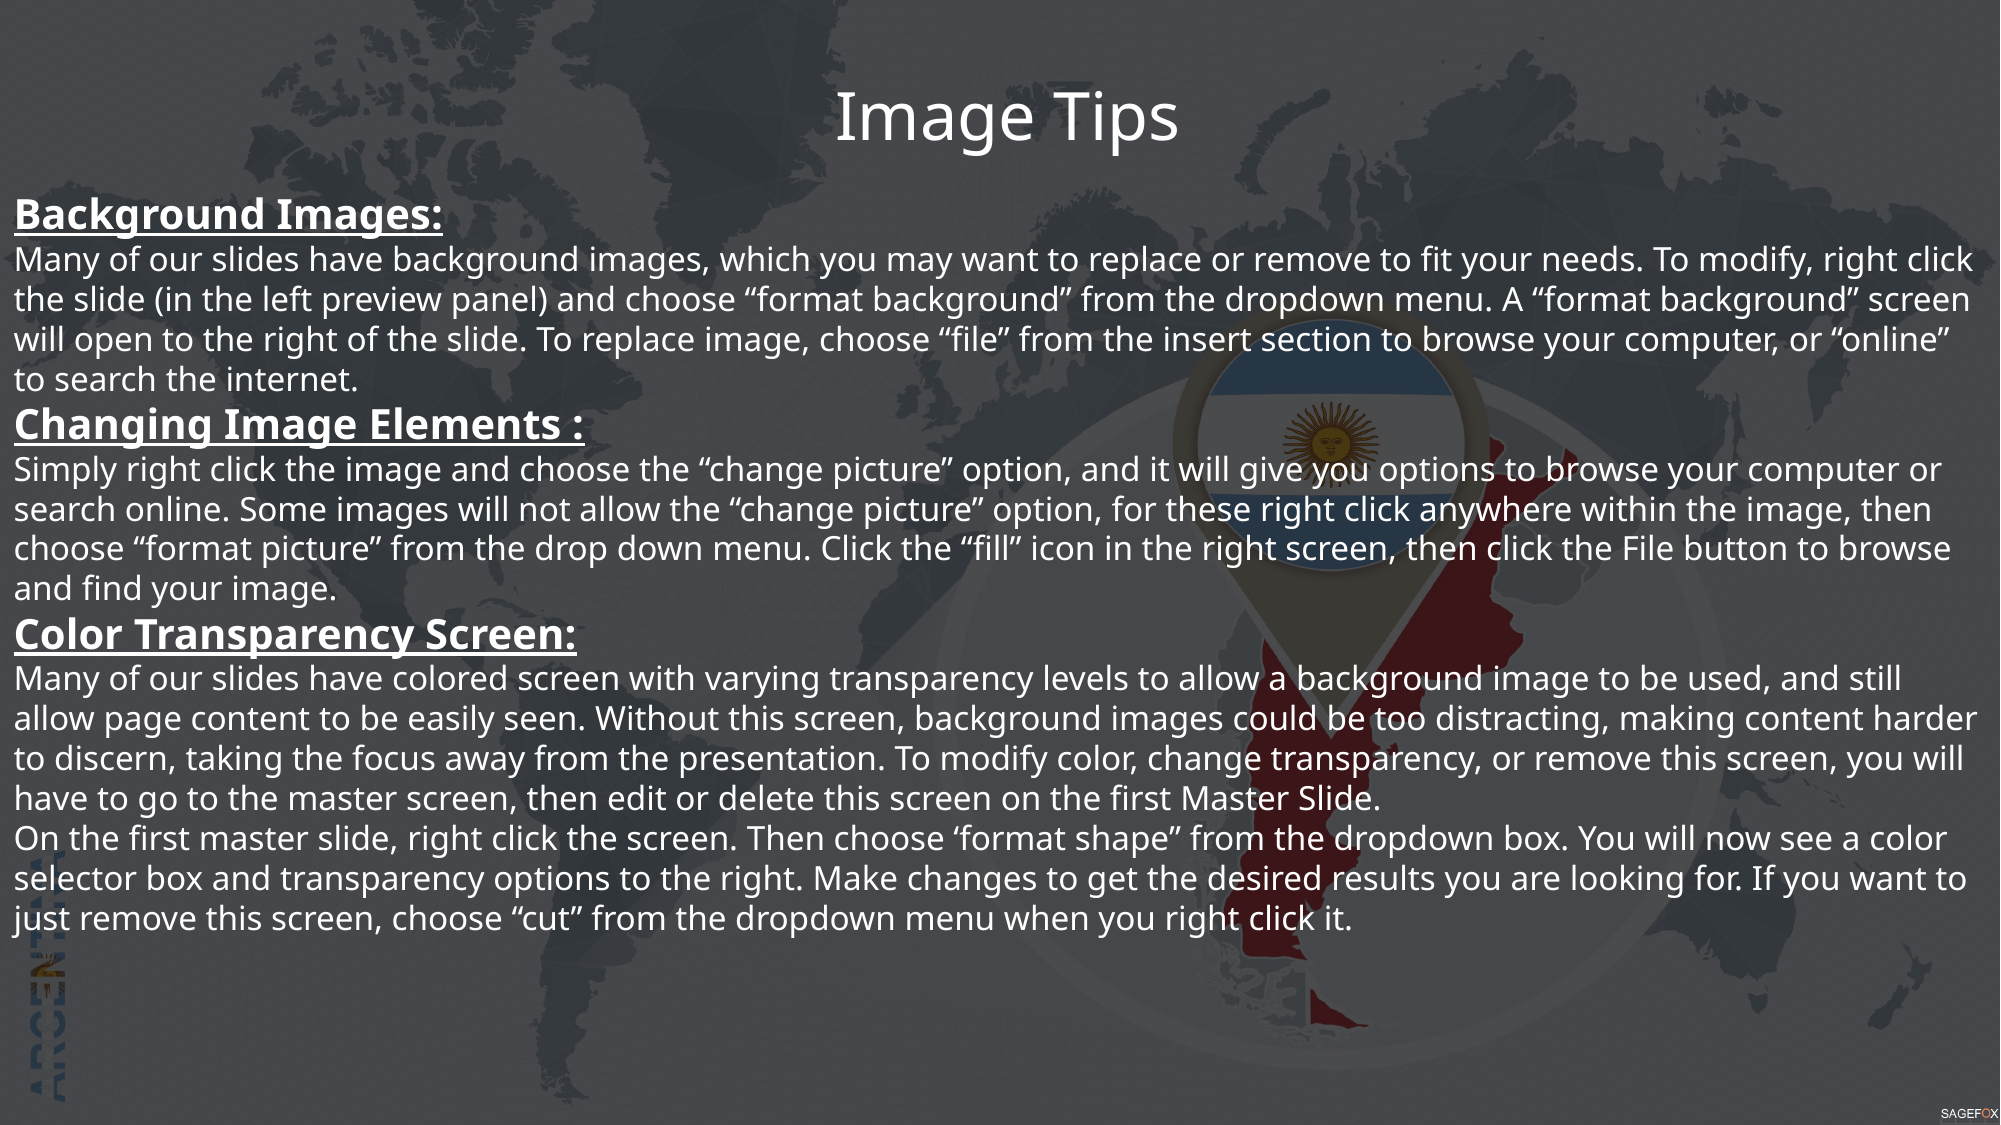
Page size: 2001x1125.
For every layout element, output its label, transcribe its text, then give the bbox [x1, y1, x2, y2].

title Image Tips [597, 59, 1420, 177]
text_box Background Images: Many of our slides have background images, which you may want to replace or remove to fit your needs. To modify, right click the slide (in the left preview panel) and choose “format background” from the dropdown menu. A “format background” screen will open to the right of the slide. To replace image, choose “file” from the insert section to browse your computer, or “online” to search the internet. Changing Image Elements : Simply right click the image and choose the “change picture” option, and it will give you options to browse your computer or search online. Some images will not allow the “change picture” option, for these right click anywhere within the image, then choose “format picture” from the drop down menu. Click the “fill” icon in the right screen, then click the File button to browse and find your image. Color Transparency Screen: Many of our slides have colored screen with varying transparency levels to allow a background image to be used, and still allow page content to be easily seen. Without this screen, background images could be too distracting, making content harder to discern, taking the focus away from the presentation. To modify color, change transparency, or remove this screen, you will have to go to the master screen, then edit or delete this screen on the first Master Slide. On the first master slide, right click the screen. Then choose ‘format shape” from the dropdown box. You will now see a color selector box and transparency options to the right. Make changes to get the desired results you are looking for. If you want to just remove this screen, choose “cut” from the dropdown menu when you right click it. [0, 0, 2000, 1125]
